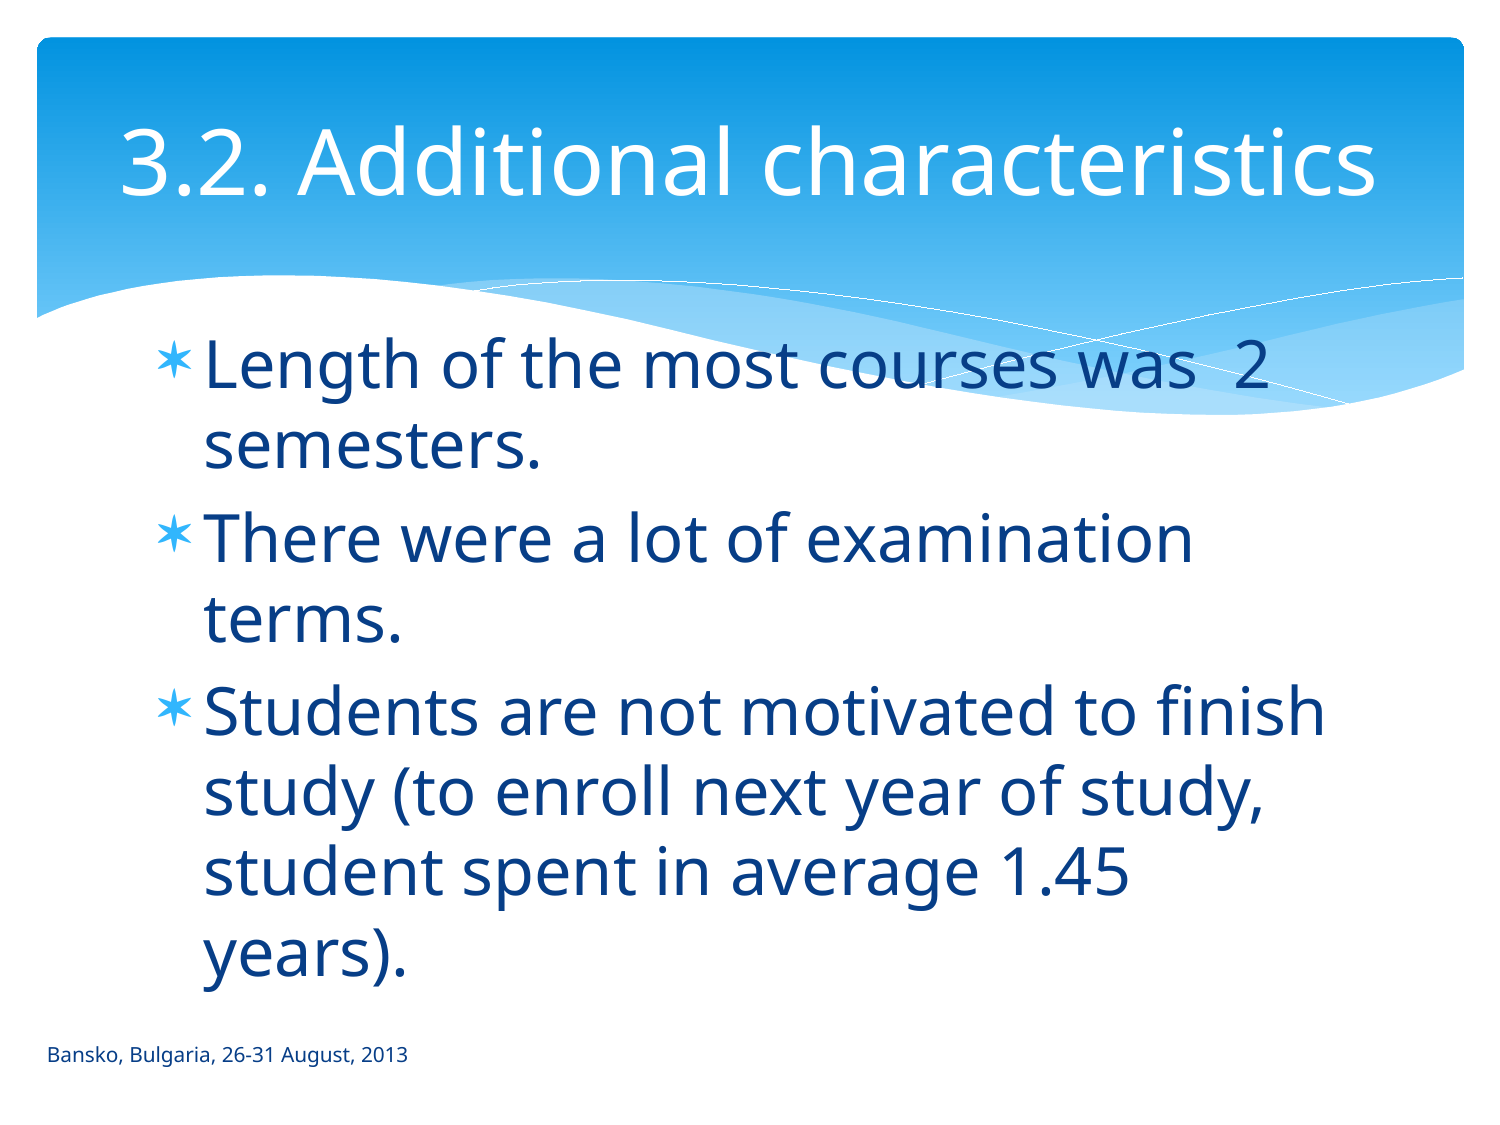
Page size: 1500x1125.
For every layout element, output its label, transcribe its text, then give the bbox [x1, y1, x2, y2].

title 3.2. Additional characteristics [75, 55, 1425, 261]
footer Bansko, Bulgaria, 26-31 August, 2013 [31, 1025, 653, 1086]
list Length of the most courses was 2 semesters. There were a lot of examination terms. Students are not motivated to finish study (to enroll next year of study, student spent in average 1.45 years). [143, 314, 1359, 1005]
